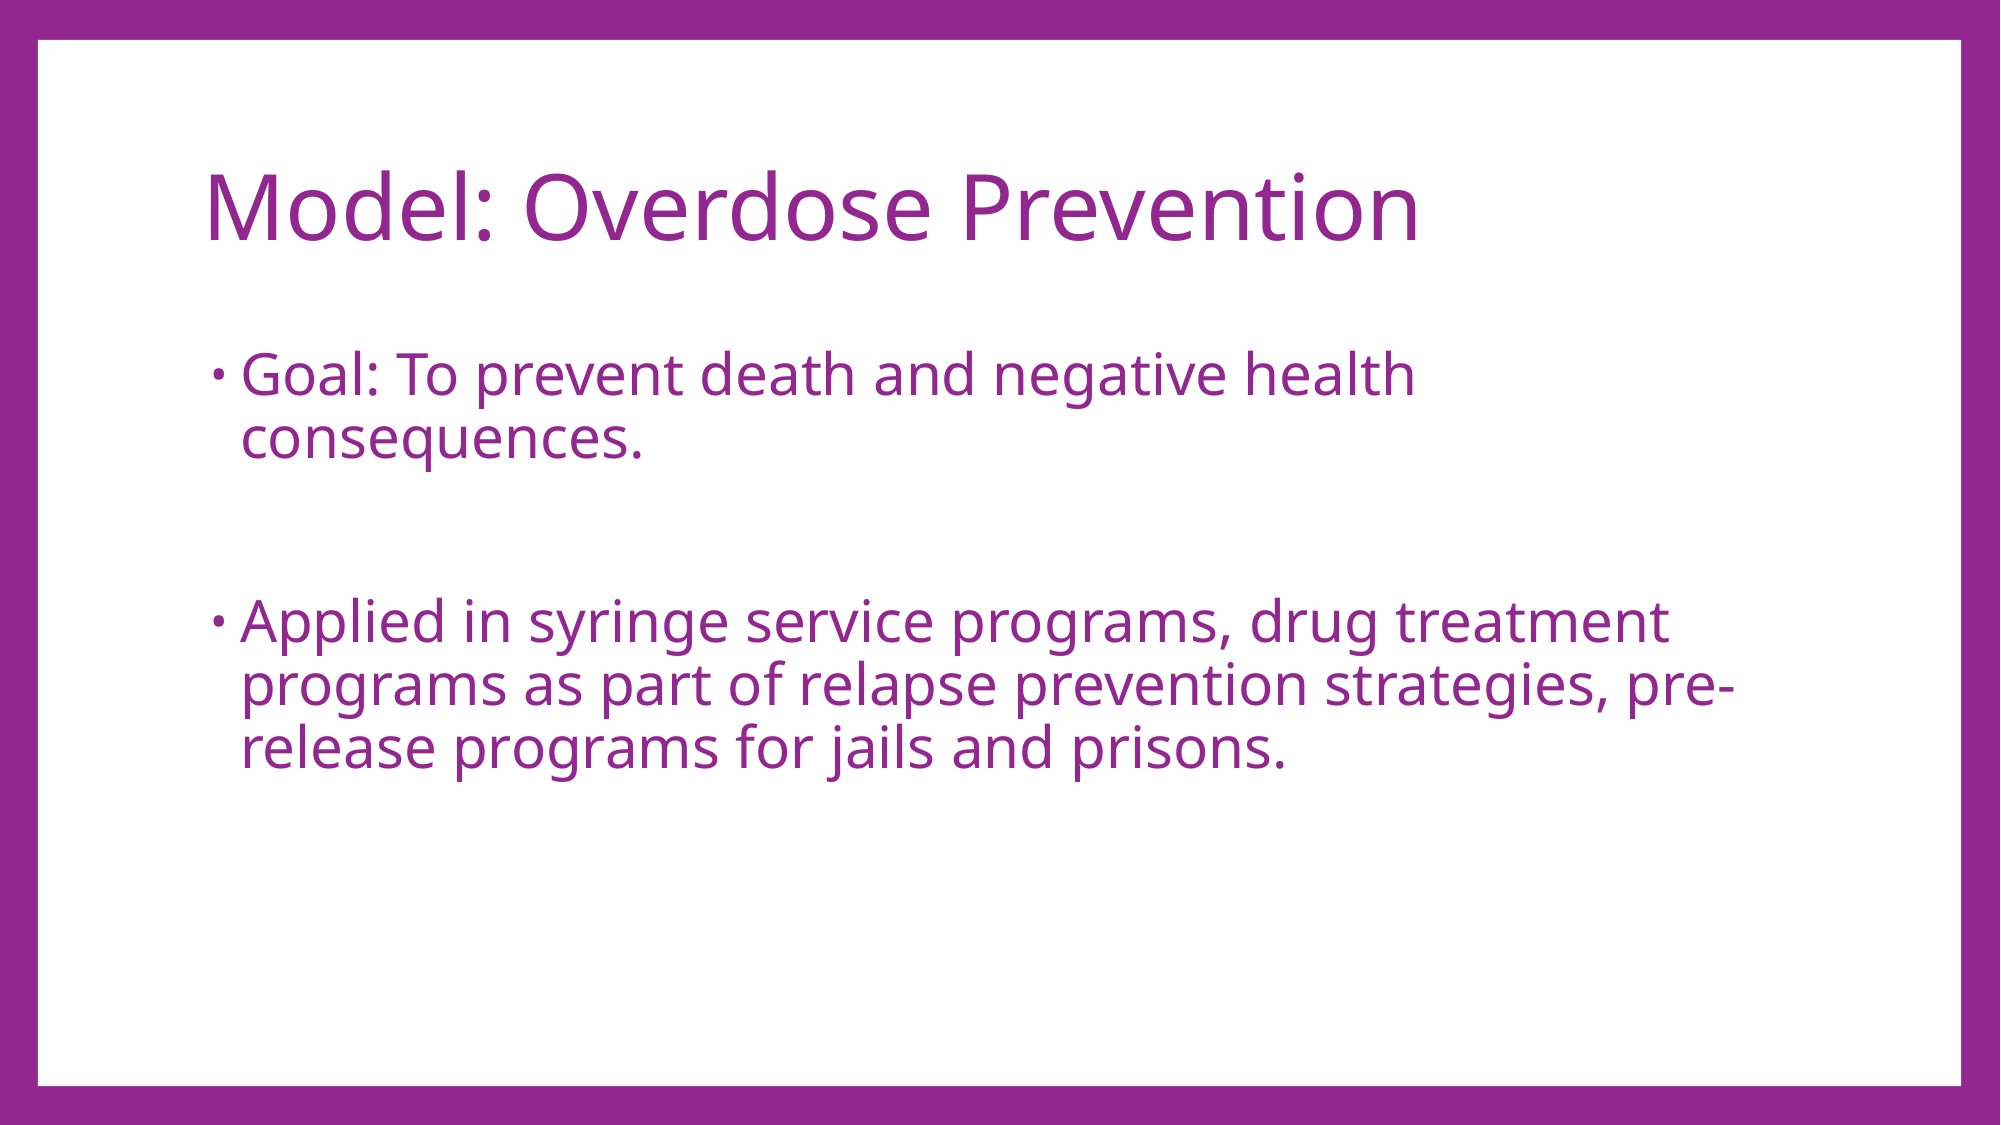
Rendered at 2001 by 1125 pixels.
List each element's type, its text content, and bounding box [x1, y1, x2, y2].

list Goal: To prevent death and negative health consequences. Applied in syringe service programs, drug treatment programs as part of relapse prevention strategies, pre-release programs for jails and prisons. [187, 337, 1808, 1000]
title Model: Overdose Prevention [187, 99, 1808, 323]
